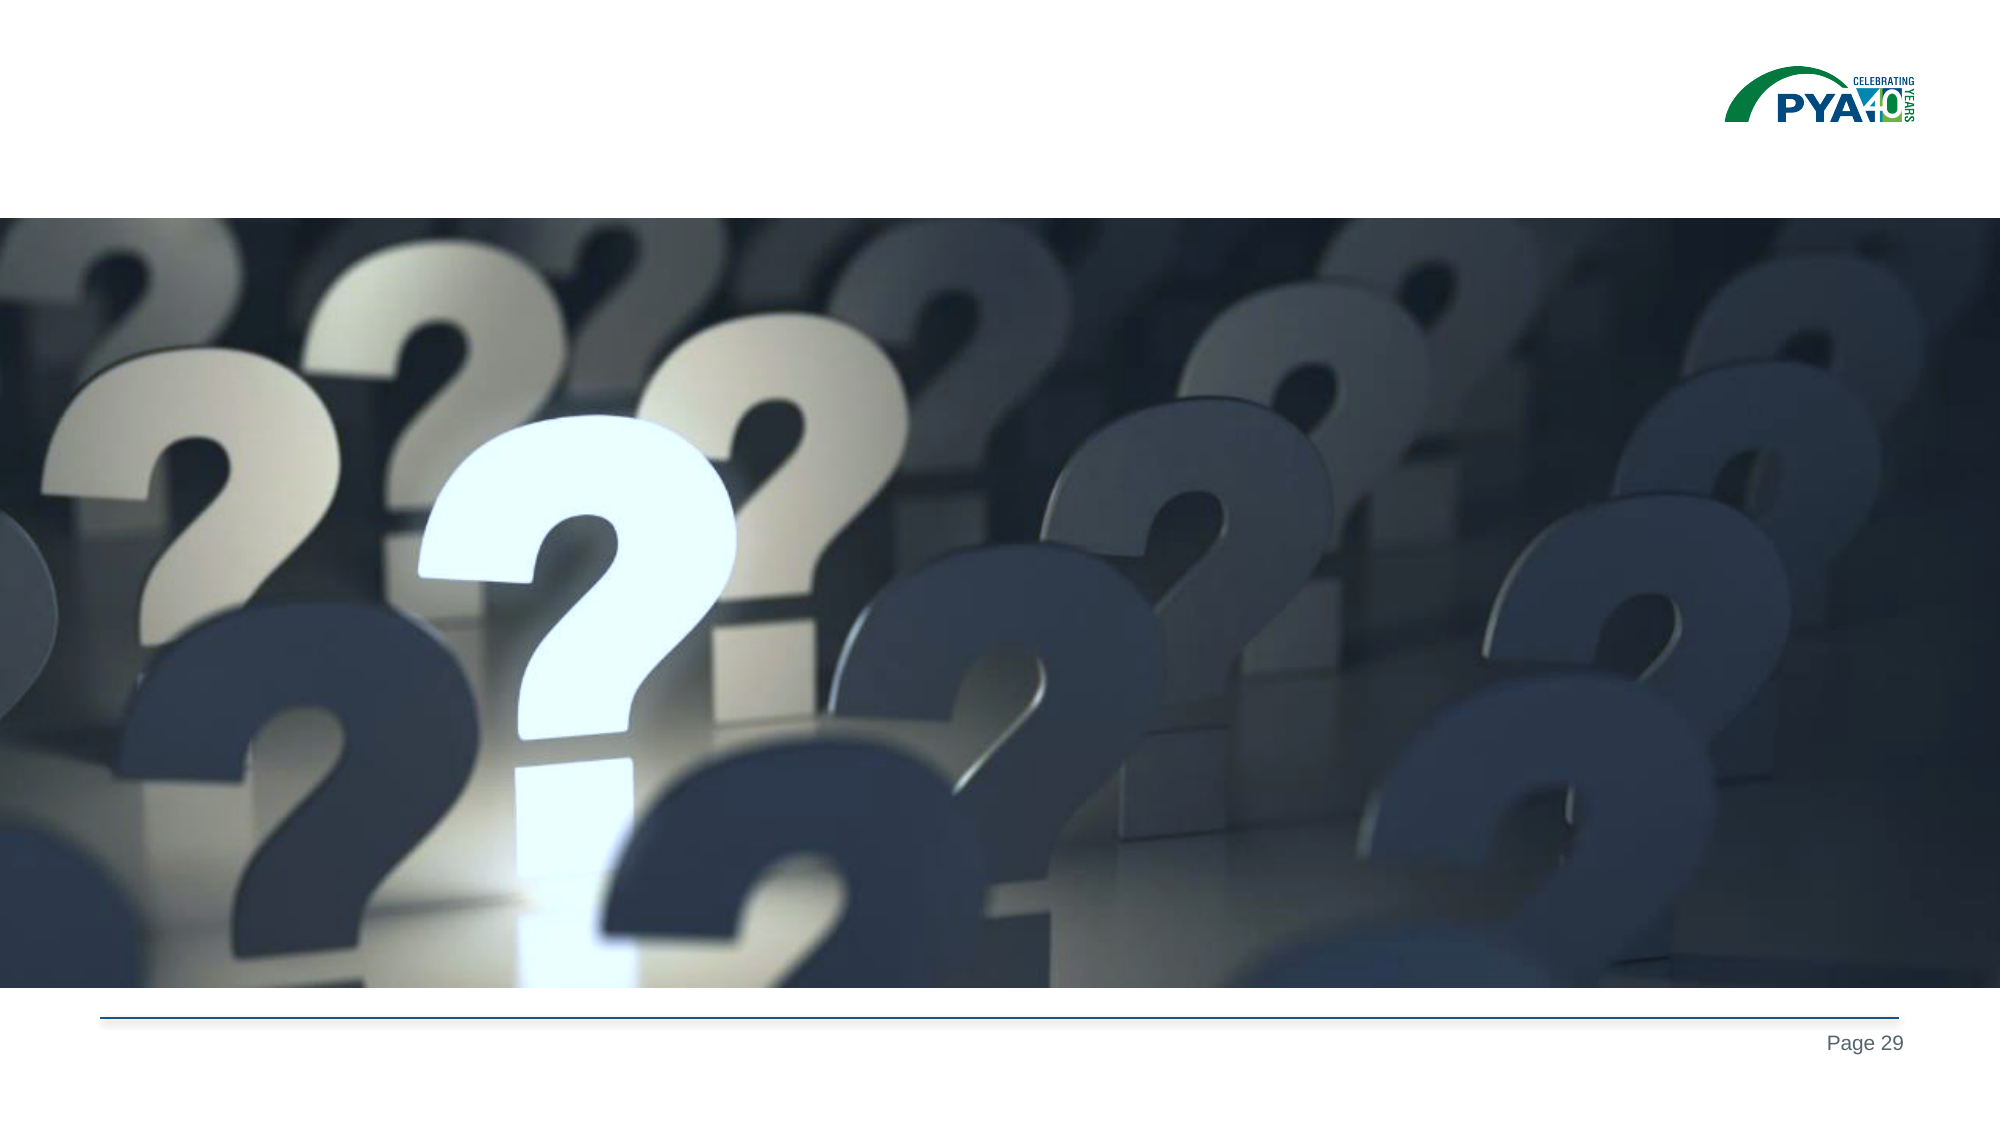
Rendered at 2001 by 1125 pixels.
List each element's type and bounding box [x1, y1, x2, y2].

picture [0, 217, 2000, 988]
picture [1717, 59, 1922, 129]
